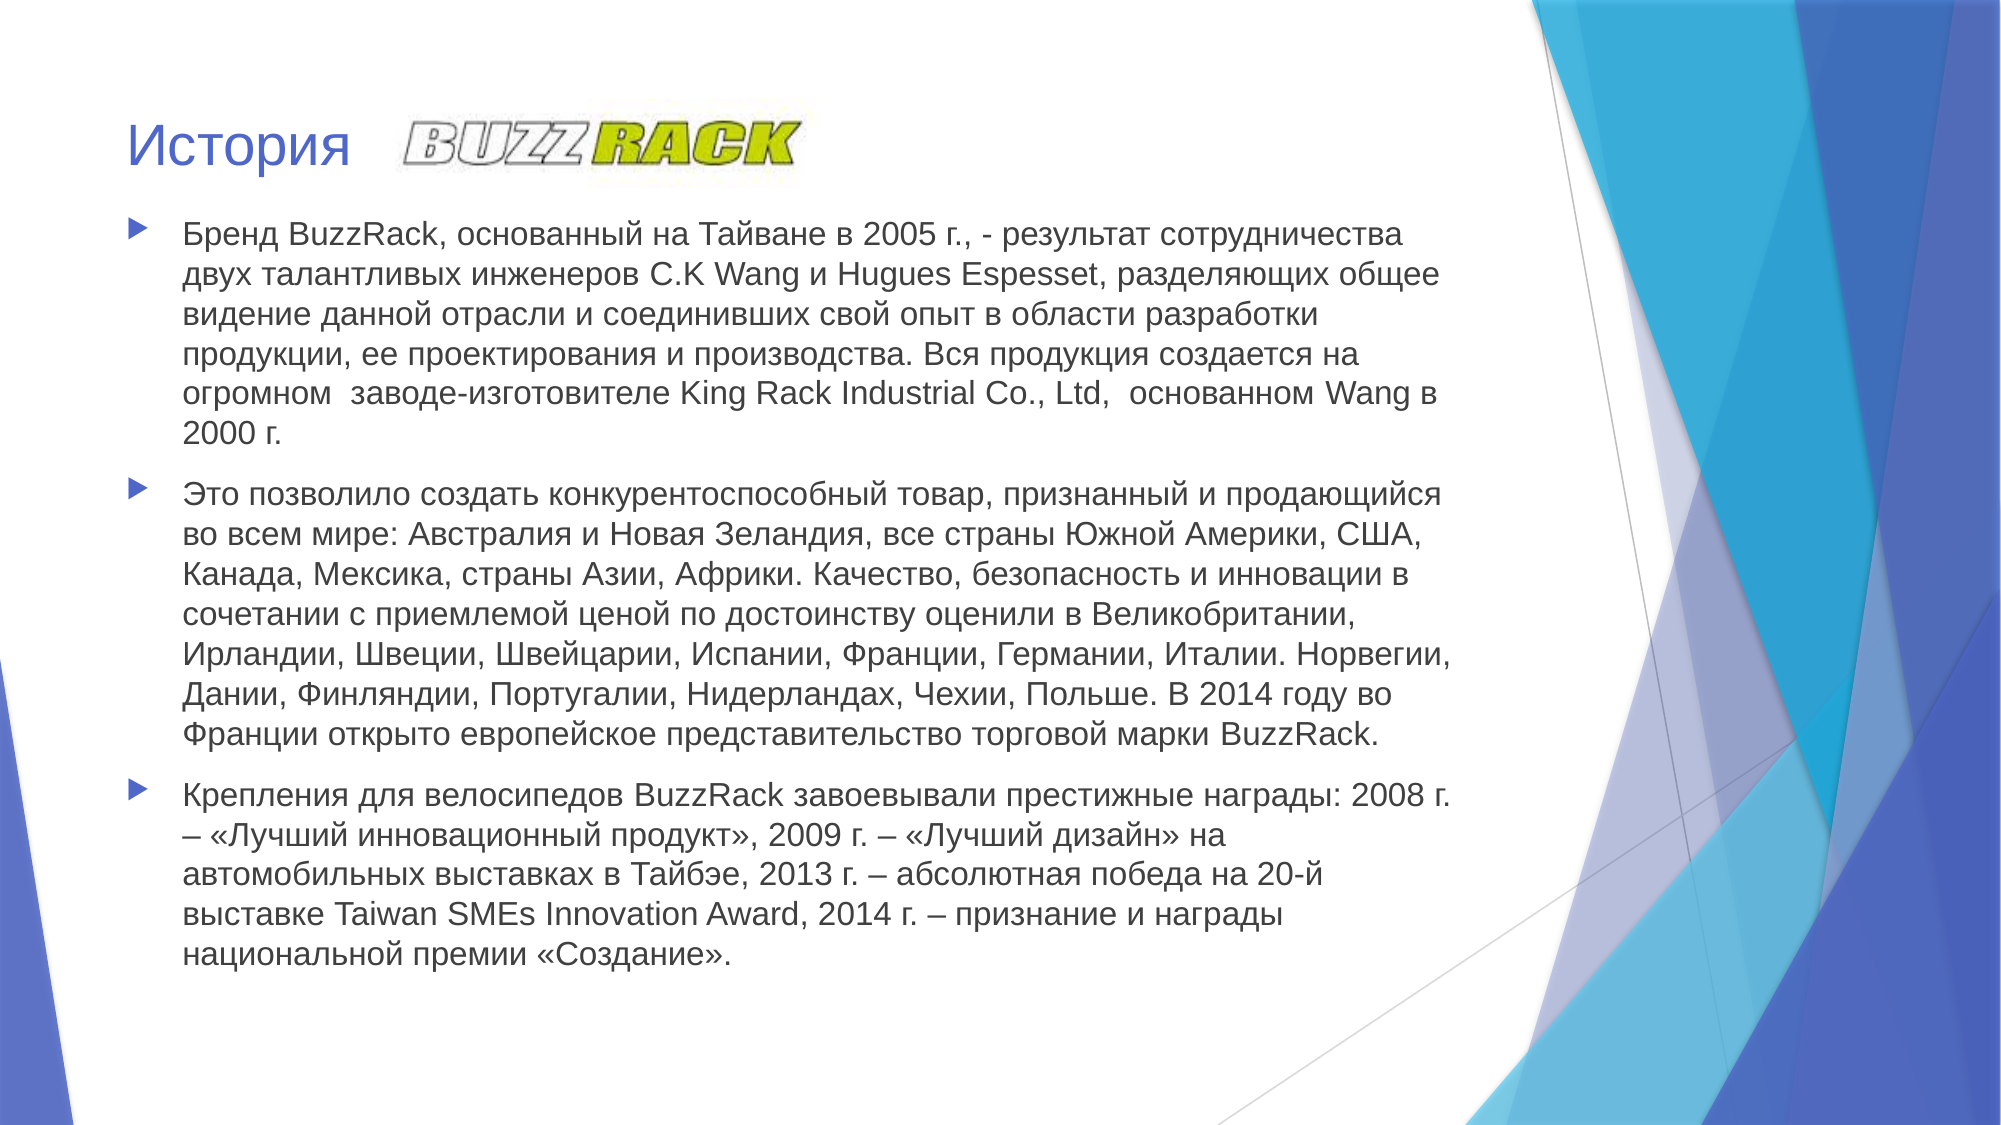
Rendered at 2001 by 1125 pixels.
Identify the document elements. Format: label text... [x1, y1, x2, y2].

list Бренд BuzzRack, основанный на Тайване в 2005 г., - результат сотрудничества двух талантливых инженеров C.K Wang и Hugues Espesset, разделяющих общее видение данной отрасли и соединивших свой опыт в области разработки продукции, ее проектирования и производства. Вся продукция создается на огромном заводе-изготовителе King Rack Industrial Co., Ltd, основанном Wang в 2000 г. Это позволило создать конкурентоспособный товар, признанный и продающийся во всем мире: Австралия и Новая Зеландия, все страны Южной Америки, США, Канада, Мексика, страны Азии, Африки. Качество, безопасность и инновации в сочетании с приемлемой ценой по достоинству оценили в Великобритании, Ирландии, Швеции, Швейцарии, Испании, Франции, Германии, Италии. Норвегии, Дании, Финляндии, Португалии, Нидерландах, Чехии, Польше. В 2014 году во Франции открыто европейское представительство торговой марки BuzzRack. Крепления для велосипедов BuzzRack завоевывали престижные награды: 2008 г. – «Лучший инновационный продукт», 2009 г. – «Лучший дизайн» на автомобильных выставках в Тайбэе, 2013 г. – абсолютная победа на 20-й выставке Taiwan SMEs Innovation Award, 2014 г. – признание и награды национальной премии «Создание». [111, 204, 1471, 1056]
title История [111, 99, 1522, 317]
picture [356, 99, 850, 188]
